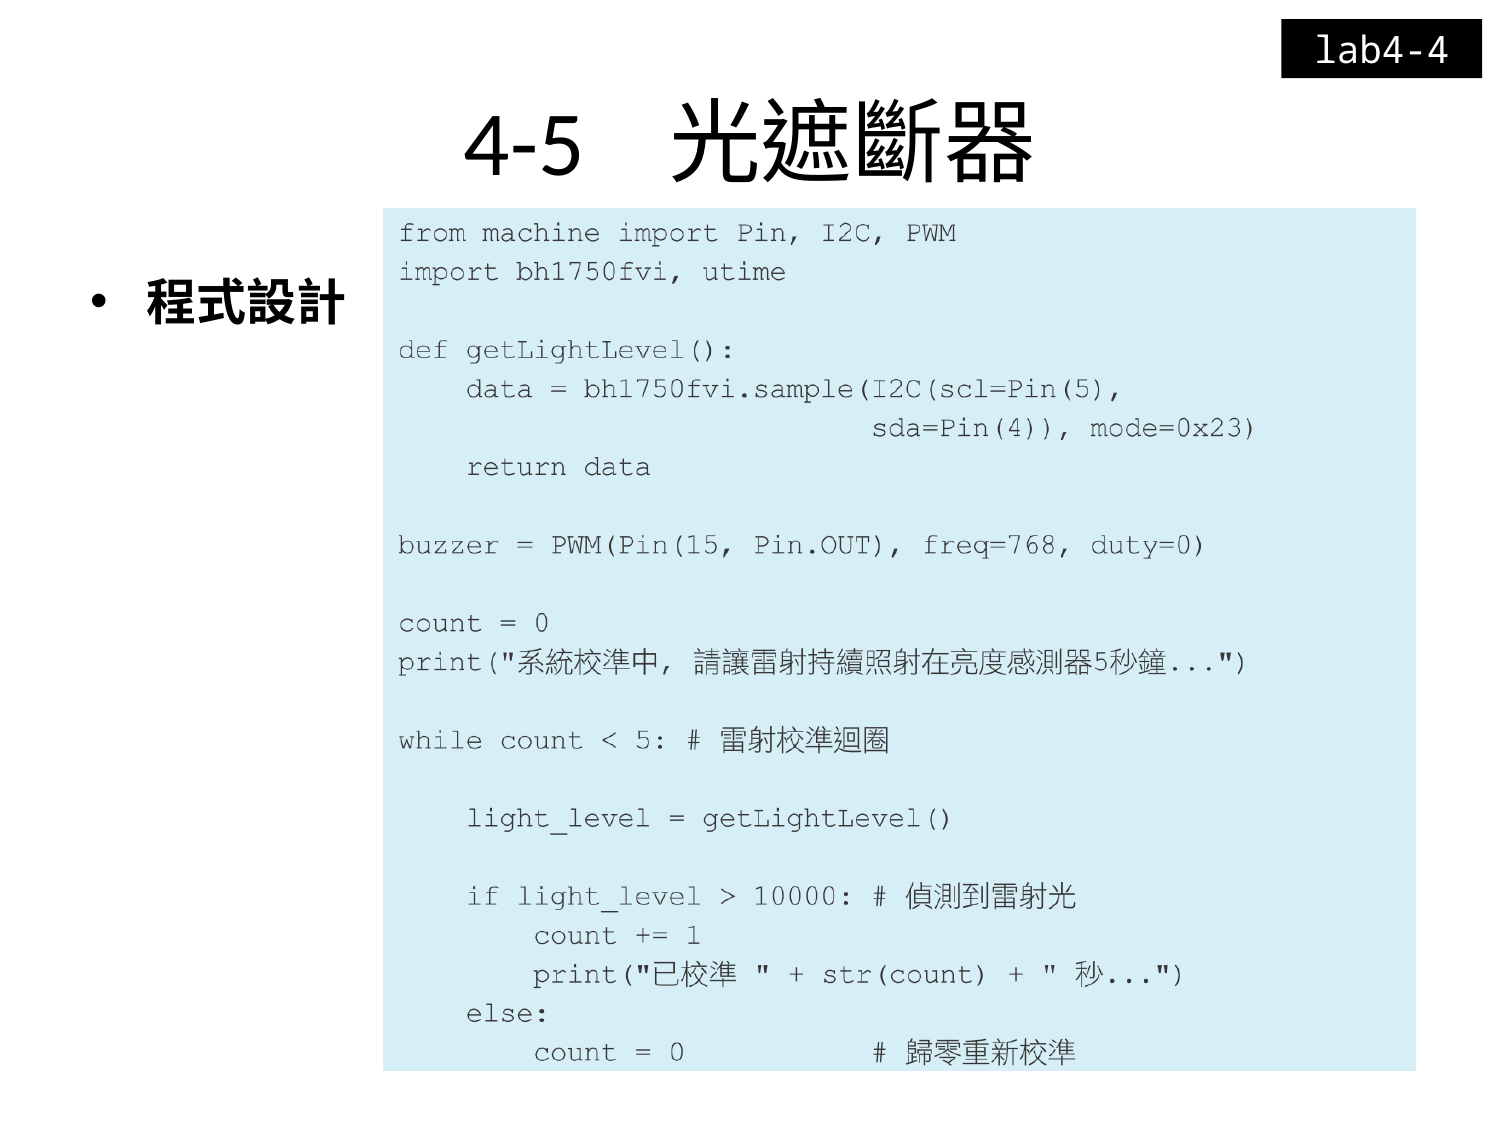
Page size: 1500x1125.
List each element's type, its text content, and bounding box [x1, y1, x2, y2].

list 程式設計 [75, 262, 378, 1005]
title 4-5 光遮斷器 [75, 45, 1425, 233]
picture [383, 207, 1416, 1071]
list 程式設計 [1420, 262, 1425, 1005]
text_box lab4-4 [1279, 17, 1484, 80]
